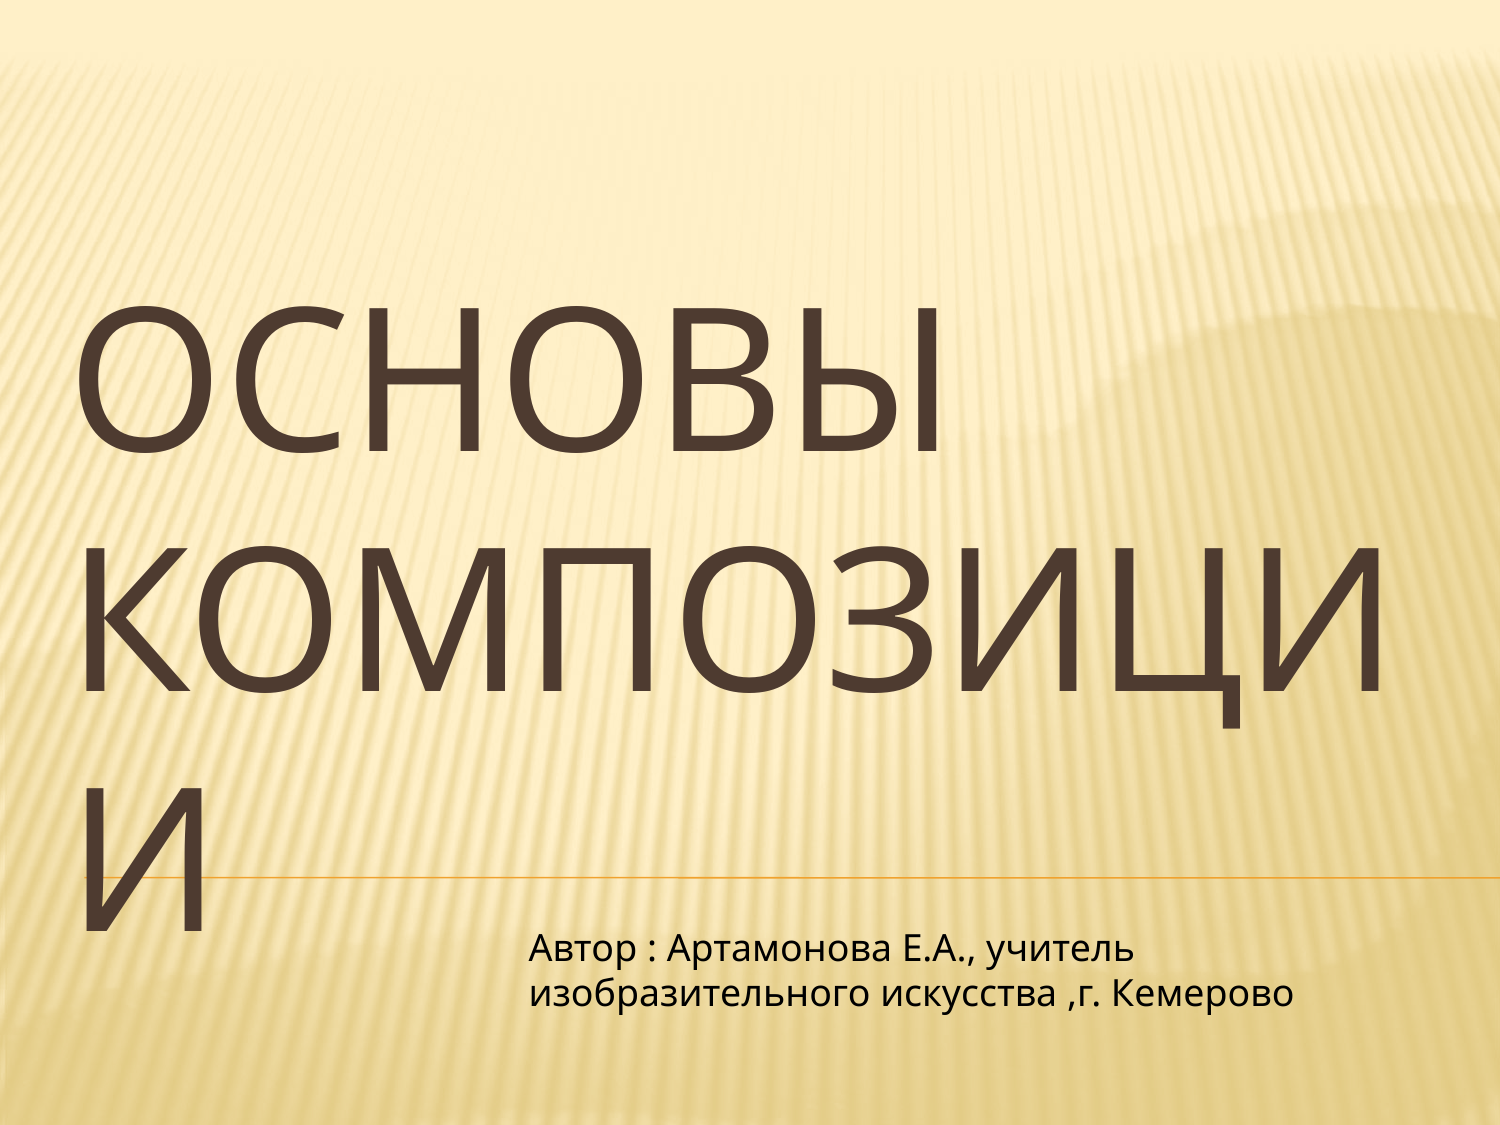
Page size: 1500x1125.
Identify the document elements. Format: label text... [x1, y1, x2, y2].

text_box Автор : Артамонова Е.А., учитель изобразительного искусства ,г. Кемерово [513, 916, 1447, 1022]
title ОСНОВЫ КОМПОЗИЦИИ [53, 243, 1441, 444]
